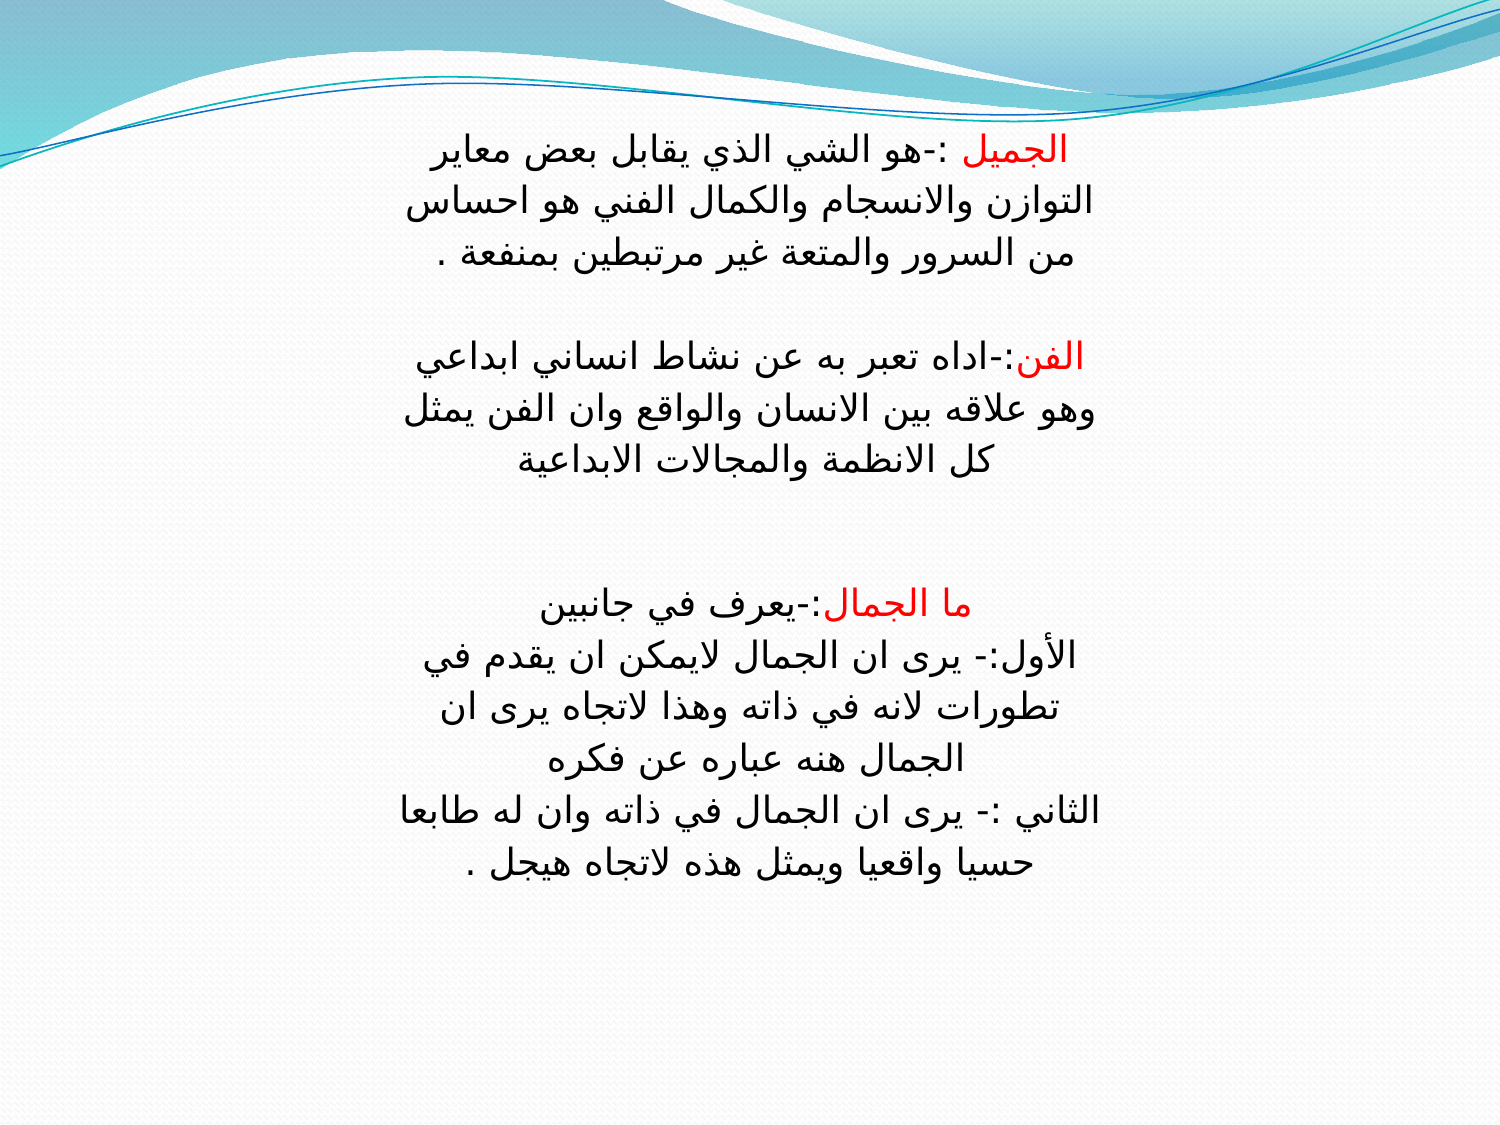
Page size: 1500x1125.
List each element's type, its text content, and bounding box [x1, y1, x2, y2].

text_box الجميل :-هو الشي الذي يقابل بعض معاير التوازن والانسجام والكمال الفني هو احساس من السرور والمتعة غير مرتبطين بمنفعة . الفن:-اداه تعبر به عن نشاط انساني ابداعي وهو علاقه بين الانسان والواقع وان الفن يمثل كل الانظمة والمجالات الابداعية ما الجمال:-يعرف في جانبين الأول:- يرى ان الجمال لايمكن ان يقدم في تطورات لانه في ذاته وهذا لاتجاه يرى ان الجمال هنه عباره عن فكره الثاني :- يرى ان الجمال في ذاته وان له طابعا حسيا واقعيا ويمثل هذه لاتجاه هيجل . [374, 110, 1125, 890]
